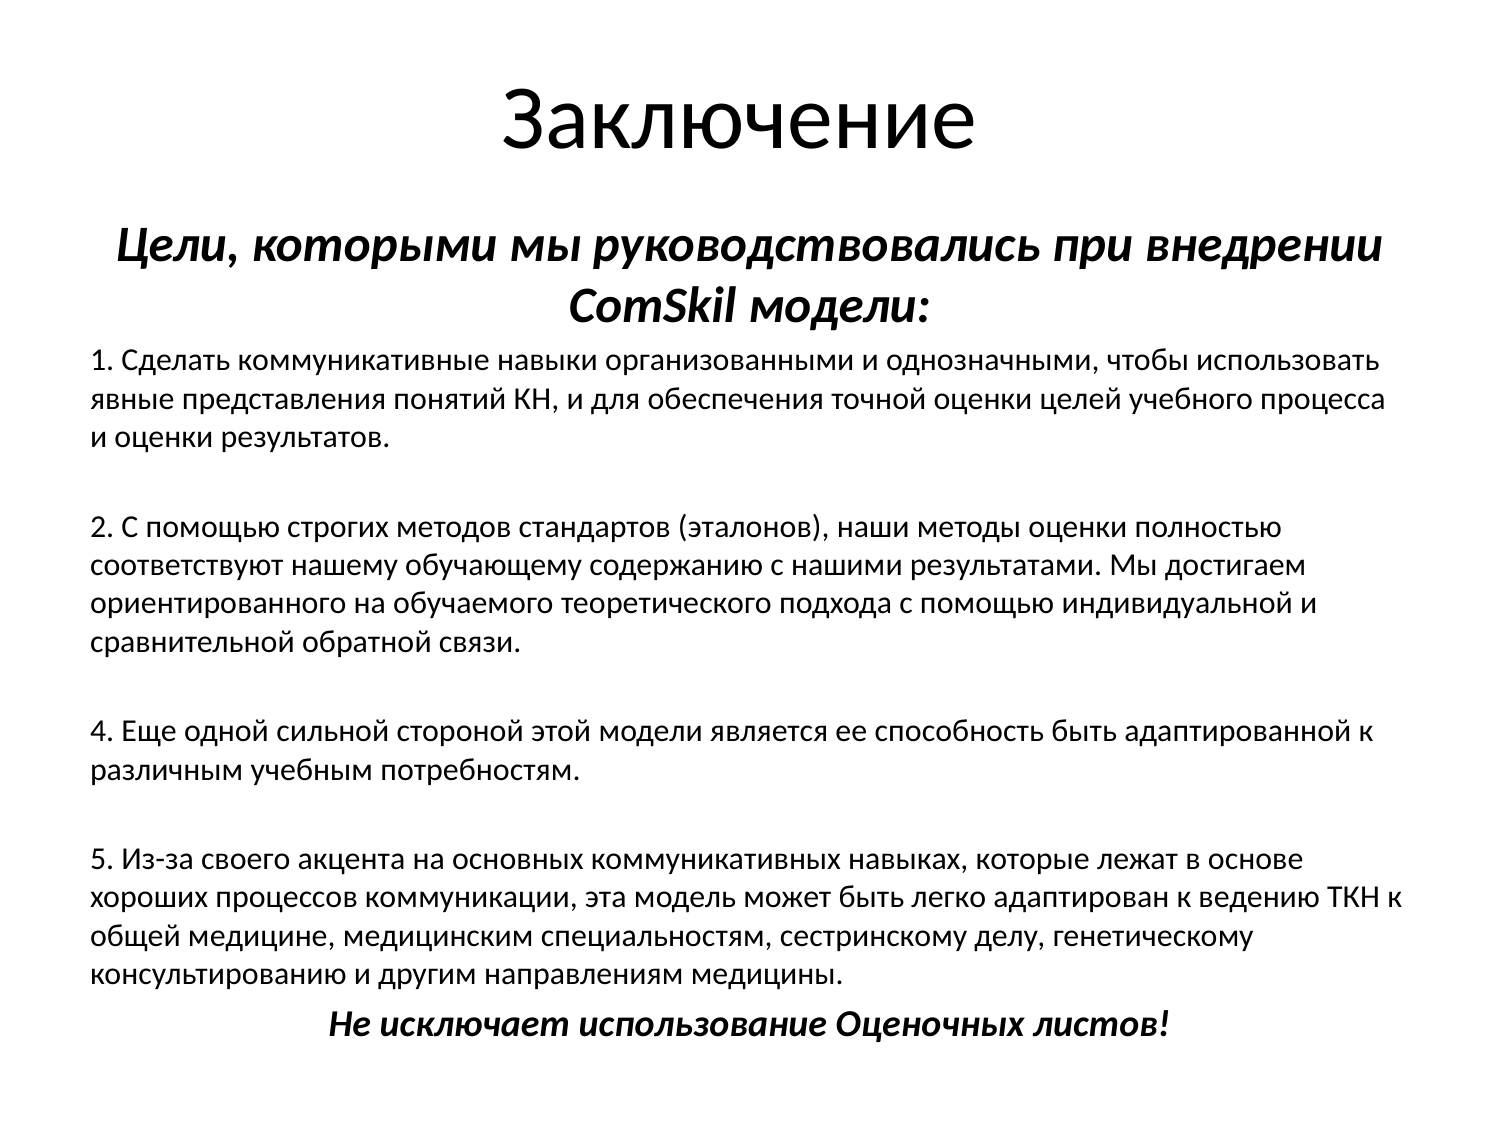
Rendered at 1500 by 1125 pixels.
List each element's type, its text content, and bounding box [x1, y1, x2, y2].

list Цели, которыми мы руководствовались при внедрении ComSkil модели: 1. Сделать коммуникативные навыки организованными и однозначными, чтобы использовать явные представления понятий КН, и для обеспечения точной оценки целей учебного процесса и оценки результатов. 2. С помощью строгих методов стандартов (эталонов), наши методы оценки полностью соответствуют нашему обучающему содержанию с нашими результатами. Мы достигаем ориентированного на обучаемого теоретического подхода с помощью индивидуальной и сравнительной обратной связи. 4. Еще одной сильной стороной этой модели является ее способность быть адаптированной к различным учебным потребностям. 5. Из-за своего акцента на основных коммуникативных навыках, которые лежат в основе хороших процессов коммуникации, эта модель может быть легко адаптирован к ведению ТКН к общей медицине, медицинским специальностям, сестринскому делу, генетическому консультированию и другим направлениям медицины. Не исключает использование Оценочных листов! [75, 202, 1425, 1100]
title Заключение [75, 45, 1425, 180]
